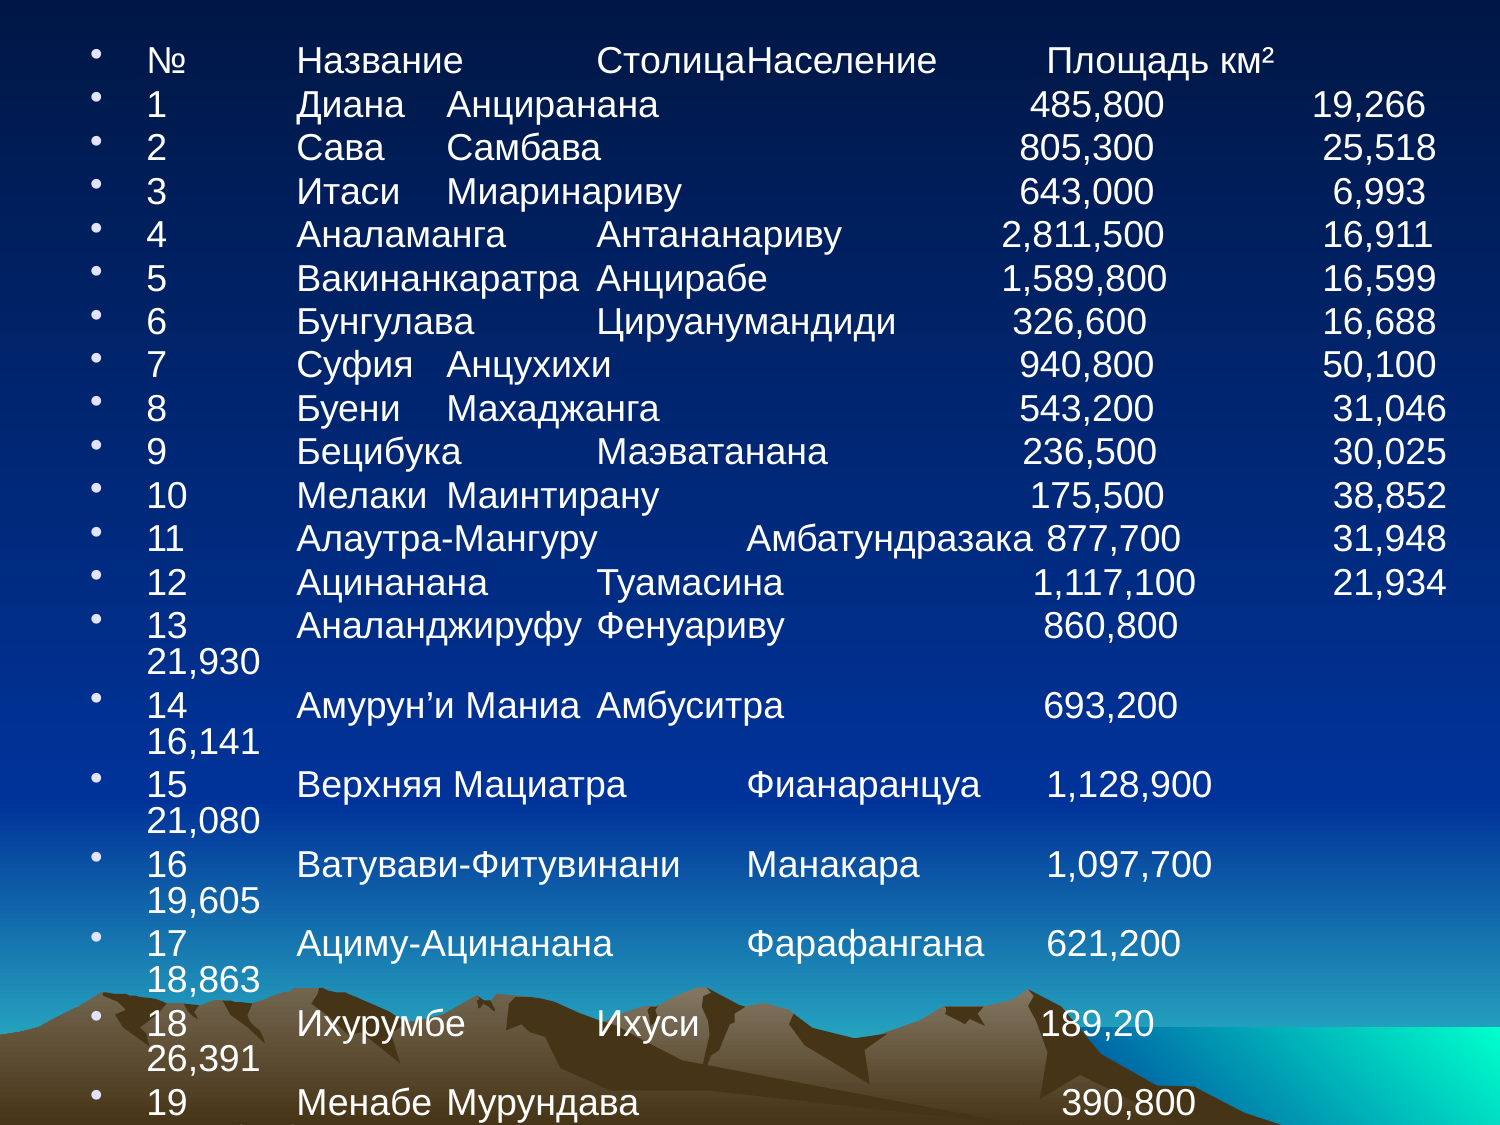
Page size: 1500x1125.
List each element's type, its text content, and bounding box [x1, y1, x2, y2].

list № Название Столица Население Площадь км² 1 Диана Анциранана 485,800 19,266 2 Сава Самбава 805,300 25,518 3 Итаси Миаринариву 643,000 6,993 4 Аналаманга Антананариву 2,811,500 16,911 5 Вакинанкаратра Анцирабе 1,589,800 16,599 6 Бунгулава Цируанумандиди 326,600 16,688 7 Суфия Анцухихи 940,800 50,100 8 Буени Махаджанга 543,200 31,046 9 Бецибука Маэватанана 236,500 30,025 10 Мелаки Маинтирану 175,500 38,852 11 Алаутра-Мангуру Амбатундразака 877,700 31,948 12 Ацинанана Туамасина 1,117,100 21,934 13 Аналанджируфу Фенуариву 860,800 21,930 14 Амурун’и Маниа Амбуситра 693,200 16,141 15 Верхняя Мациатра Фианаранцуа 1,128,900 21,080 16 Ватувави-Фитувинани Манакара 1,097,700 19,605 17 Ациму-Ацинанана Фарафангана 621,200 18,863 18 Ихурумбе Ихуси 189,20 26,391 19 Менабе Мурундава 390,800 46,121 20 Ациму-Андрефана Тулиара 1,018,500 66,236 21 Андруи Амбувумбе-Андруи 476, 600 19,317 22 Ануси Таулантару 544,200 25,731 [75, 37, 1463, 1125]
